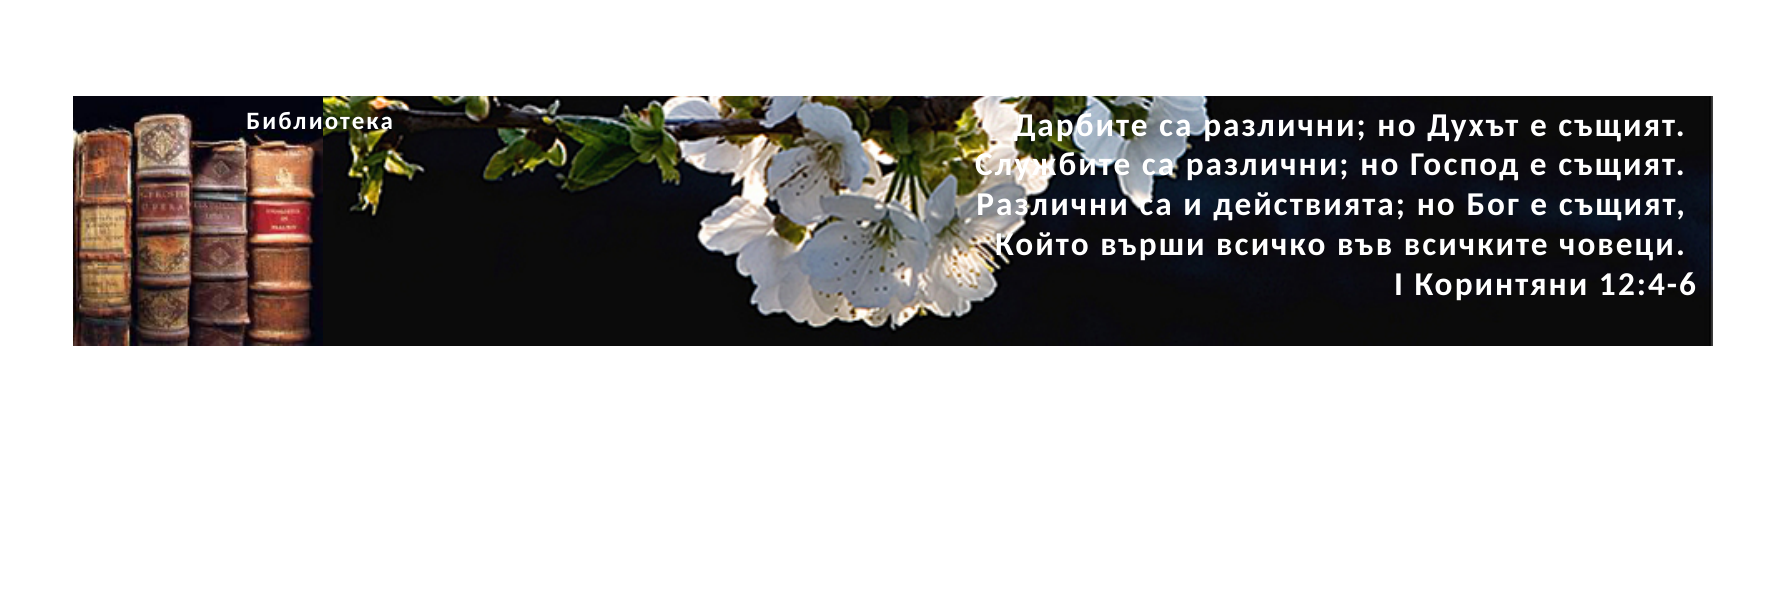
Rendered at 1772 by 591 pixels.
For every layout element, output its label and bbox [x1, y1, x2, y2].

picture [73, 95, 1713, 346]
